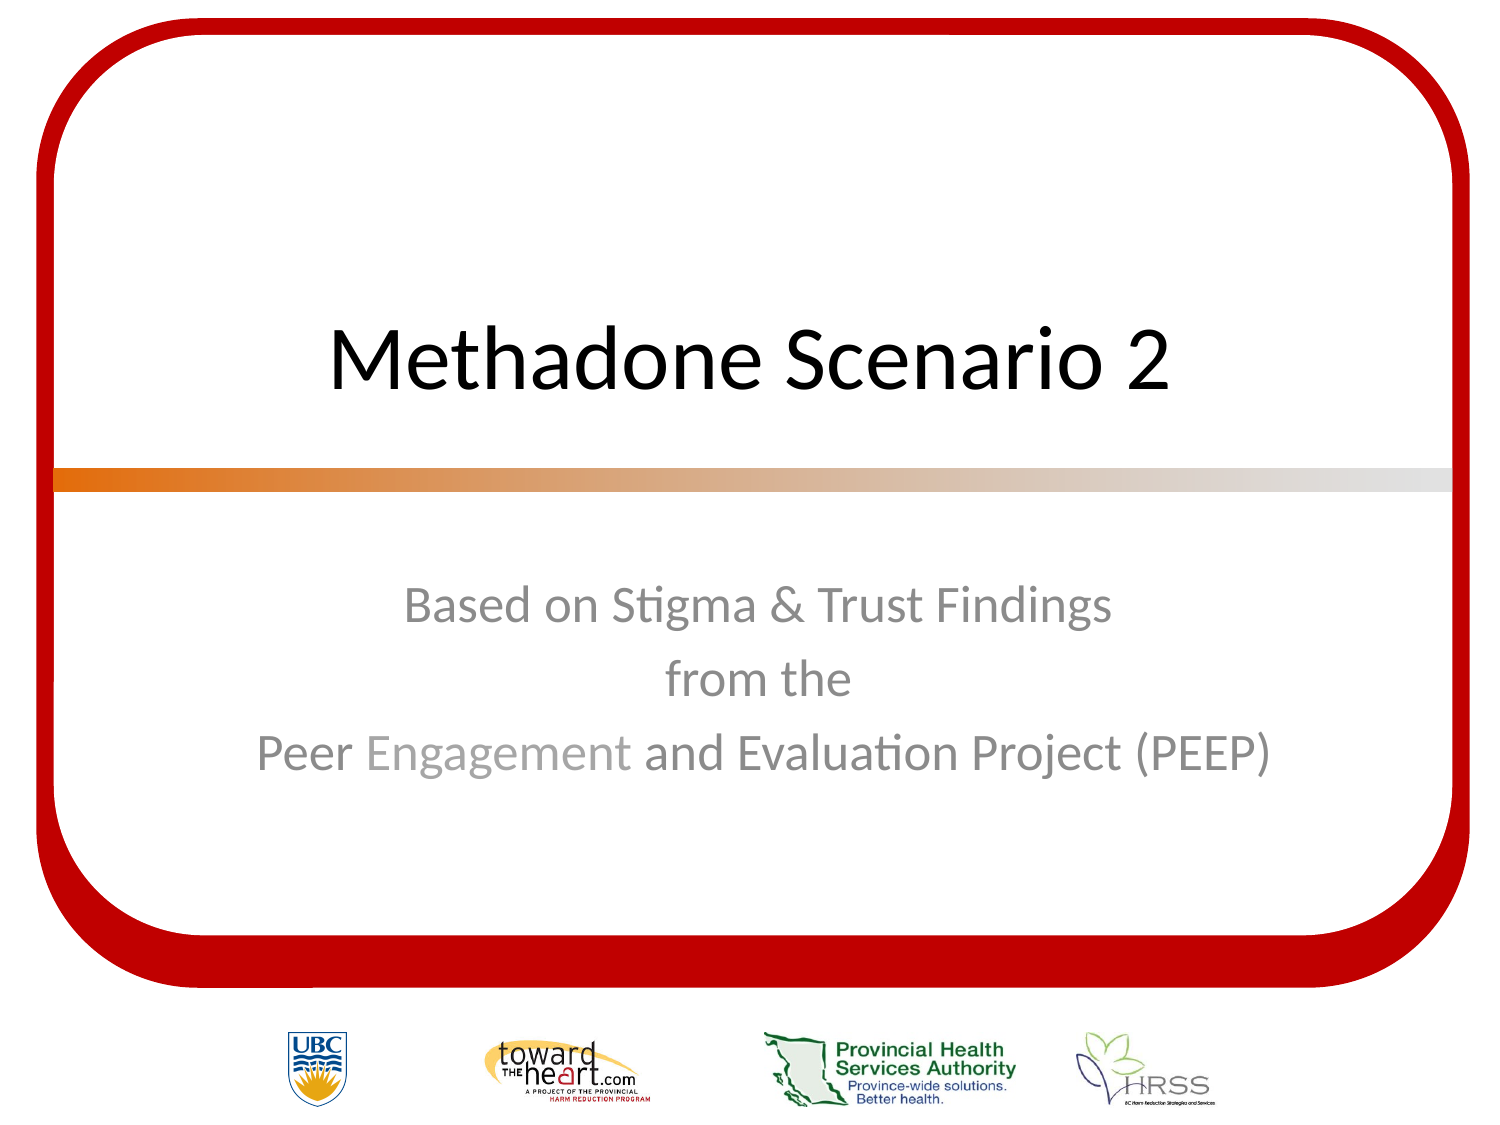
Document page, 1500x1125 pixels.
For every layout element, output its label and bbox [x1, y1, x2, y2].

text_box [35, 17, 1470, 988]
text_box [288, 1031, 1218, 1113]
